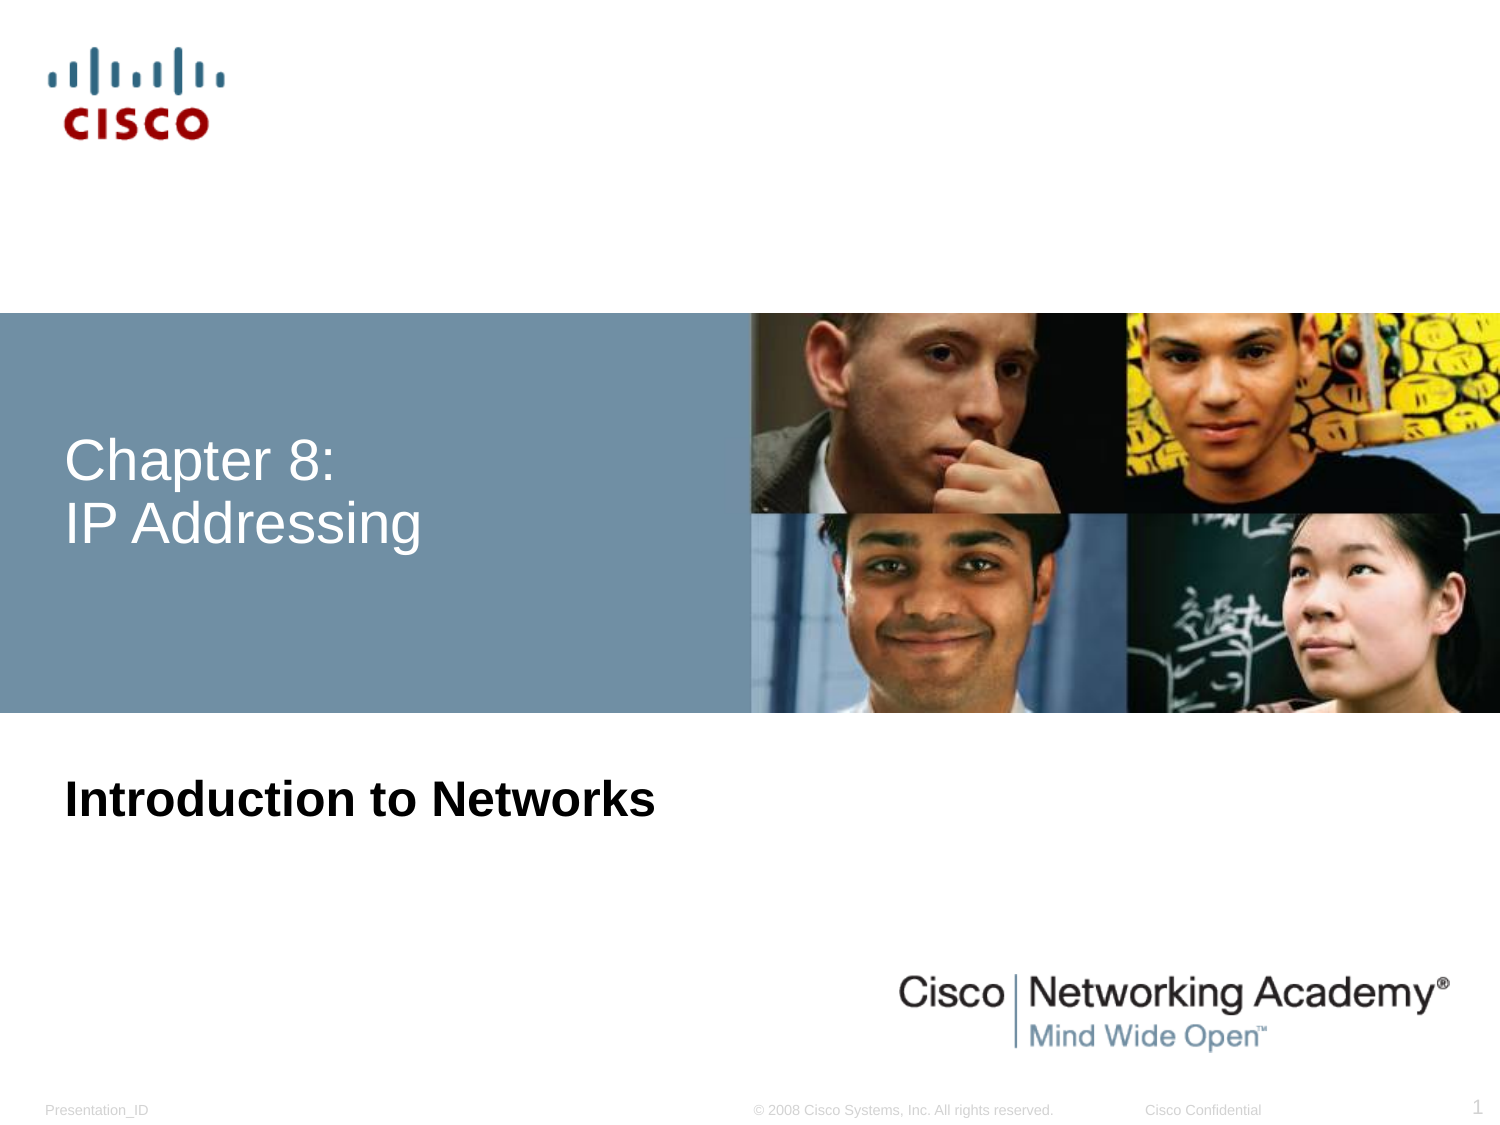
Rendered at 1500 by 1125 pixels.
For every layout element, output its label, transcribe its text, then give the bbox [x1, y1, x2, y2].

picture [40, 19, 233, 168]
subtitle Introduction to Networks [51, 766, 1165, 875]
picture [0, 313, 1500, 713]
title Chapter 8: IP Addressing [51, 371, 684, 615]
picture [899, 974, 1450, 1053]
